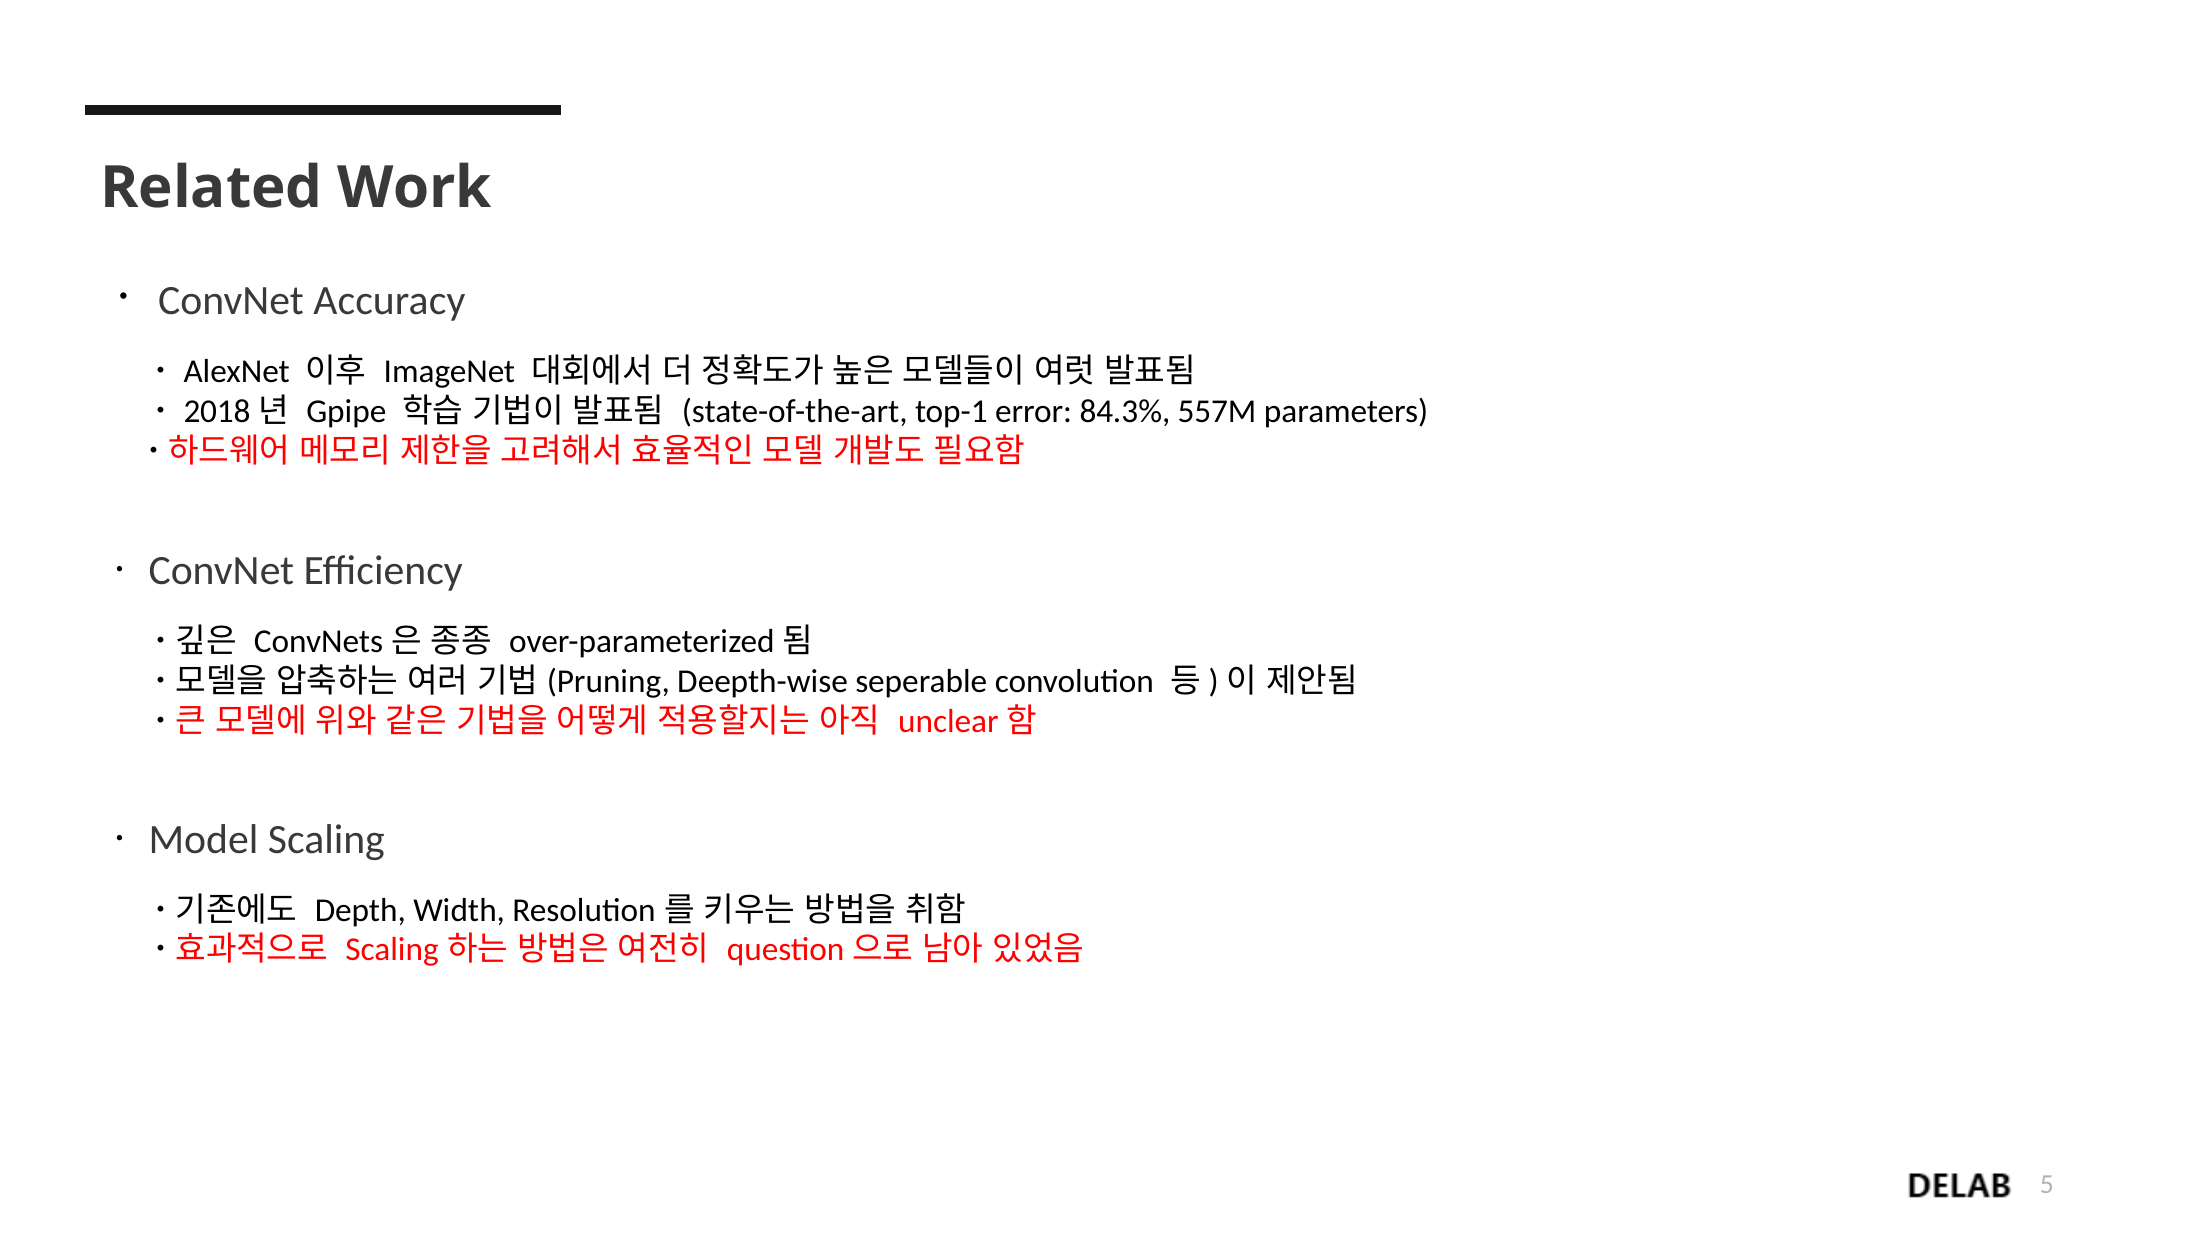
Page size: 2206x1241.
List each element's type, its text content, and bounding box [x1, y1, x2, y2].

text_box ㆍConvNet Efficiency ㆍ깊은 ConvNets은 종종 over-parameterized됨 ㆍ모델을 압축하는 여러 기법(Pruning, Deepth-wise seperable convolution 등)이 제안됨 ㆍ큰 모델에 위와 같은 기법을 어떻게 적용할지는 아직 unclear함 [85, 535, 1443, 747]
text_box [84, 105, 561, 115]
picture [1897, 1157, 2032, 1216]
text_box Related Work ㆍConvNet Accuracy ㆍAlexNet 이후 ImageNet 대회에서 더 정확도가 높은 모델들이 여럿 발표됨 ㆍ2018년 Gpipe 학습 기법이 발표됨 (state-of-the-art, top-1 error: 84.3%, 557M parameters) ㆍ하드웨어 메모리 제한을 고려해서 효율적인 모델 개발도 필요함 [85, 142, 2084, 477]
slide_number 5 [1557, 1149, 2054, 1216]
text_box ㆍModel Scaling ㆍ기존에도 Depth, Width, Resolution를 키우는 방법을 취함 ㆍ효과적으로 Scaling하는 방법은 여전히 question으로 남아 있었음 [85, 804, 1188, 975]
